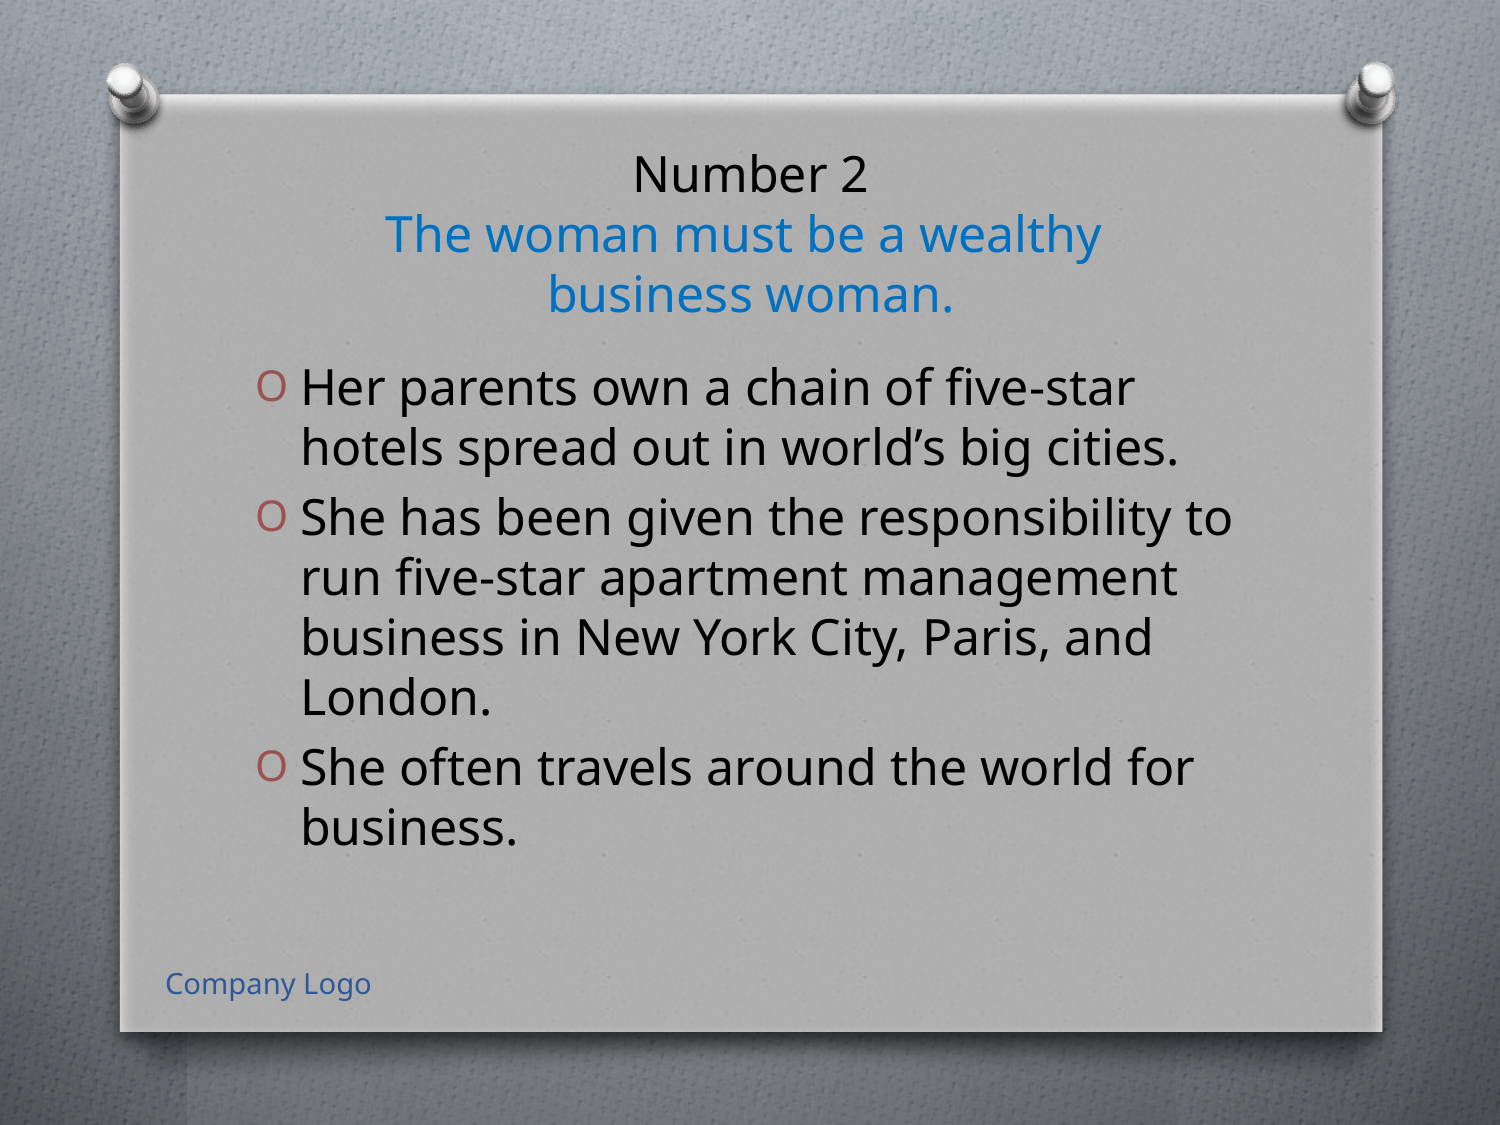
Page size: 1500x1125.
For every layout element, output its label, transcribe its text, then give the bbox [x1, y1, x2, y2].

title Number 2 The woman must be a wealthy business woman. [179, 134, 1323, 332]
list Her parents own a chain of five-star hotels spread out in world’s big cities. She has been given the responsibility to run five-star apartment management business in New York City, Paris, and London. She often travels around the world for business. [240, 347, 1257, 939]
picture [1317, 35, 1439, 156]
picture [75, 29, 198, 153]
footer Company Logo [150, 952, 1059, 1013]
